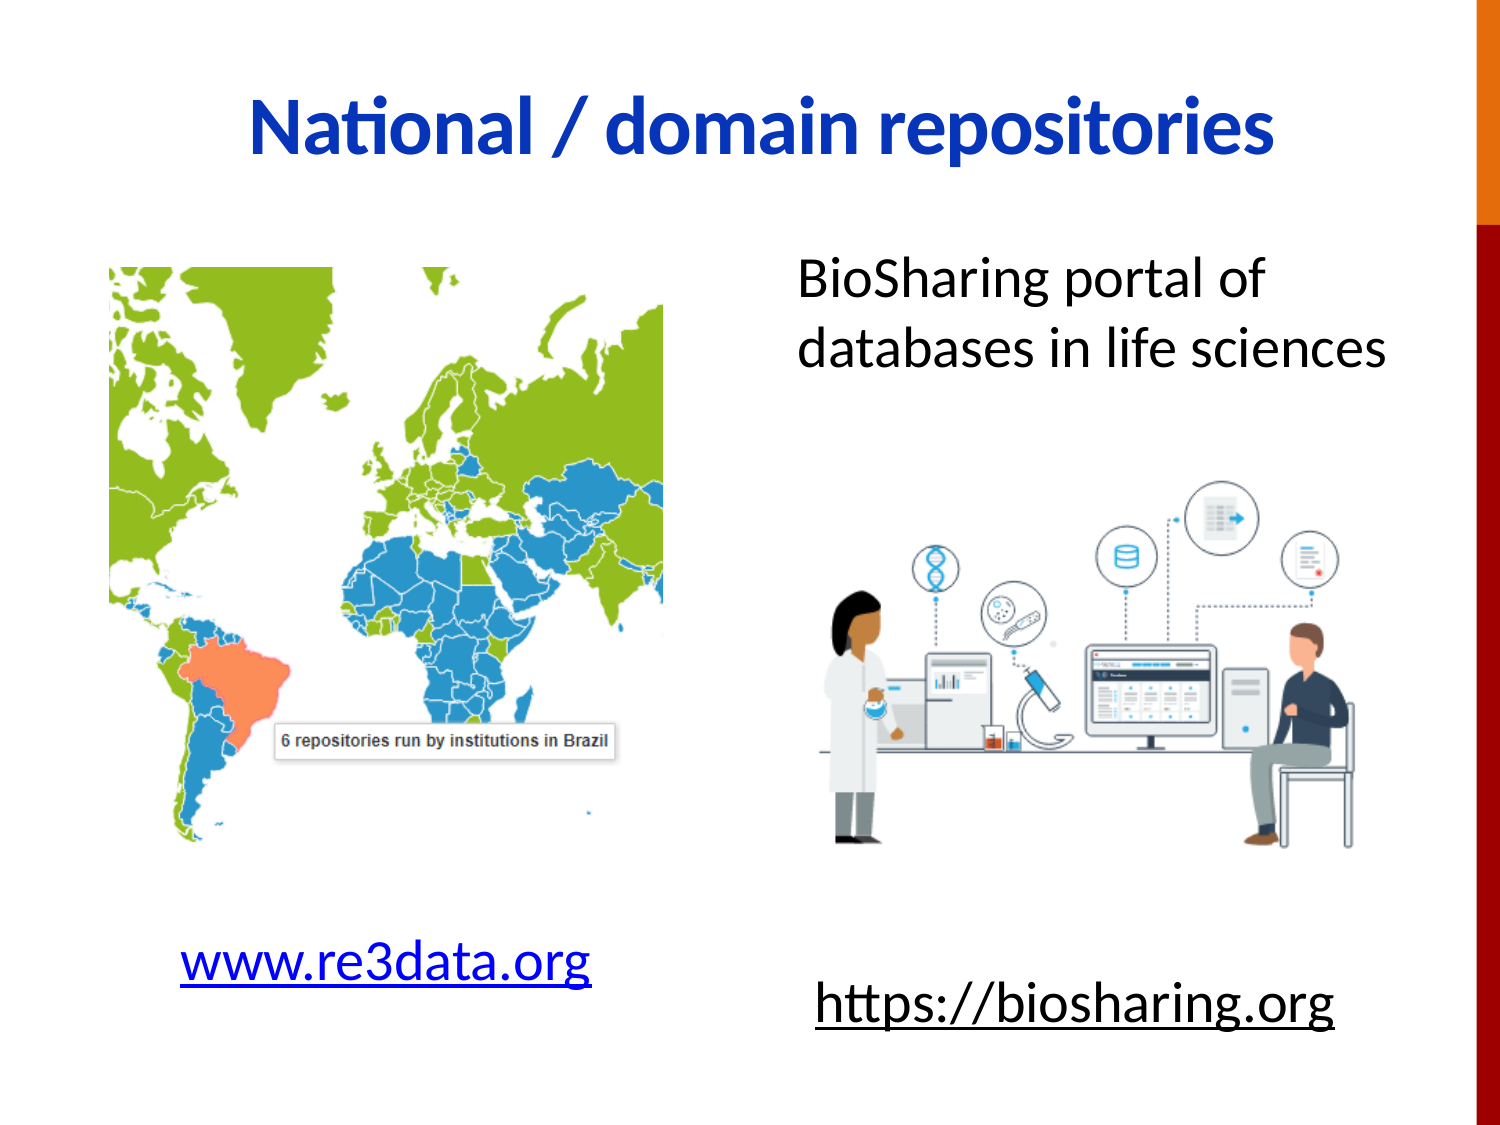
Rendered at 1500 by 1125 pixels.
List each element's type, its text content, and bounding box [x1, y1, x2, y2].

text_box https://biosharing.org [799, 957, 1364, 1042]
picture [108, 266, 664, 906]
list BioSharing portal of databases in life sciences [782, 231, 1432, 998]
picture [795, 430, 1389, 864]
text_box www.re3data.org [165, 914, 607, 1000]
title National / domain repositories [76, 54, 1449, 179]
